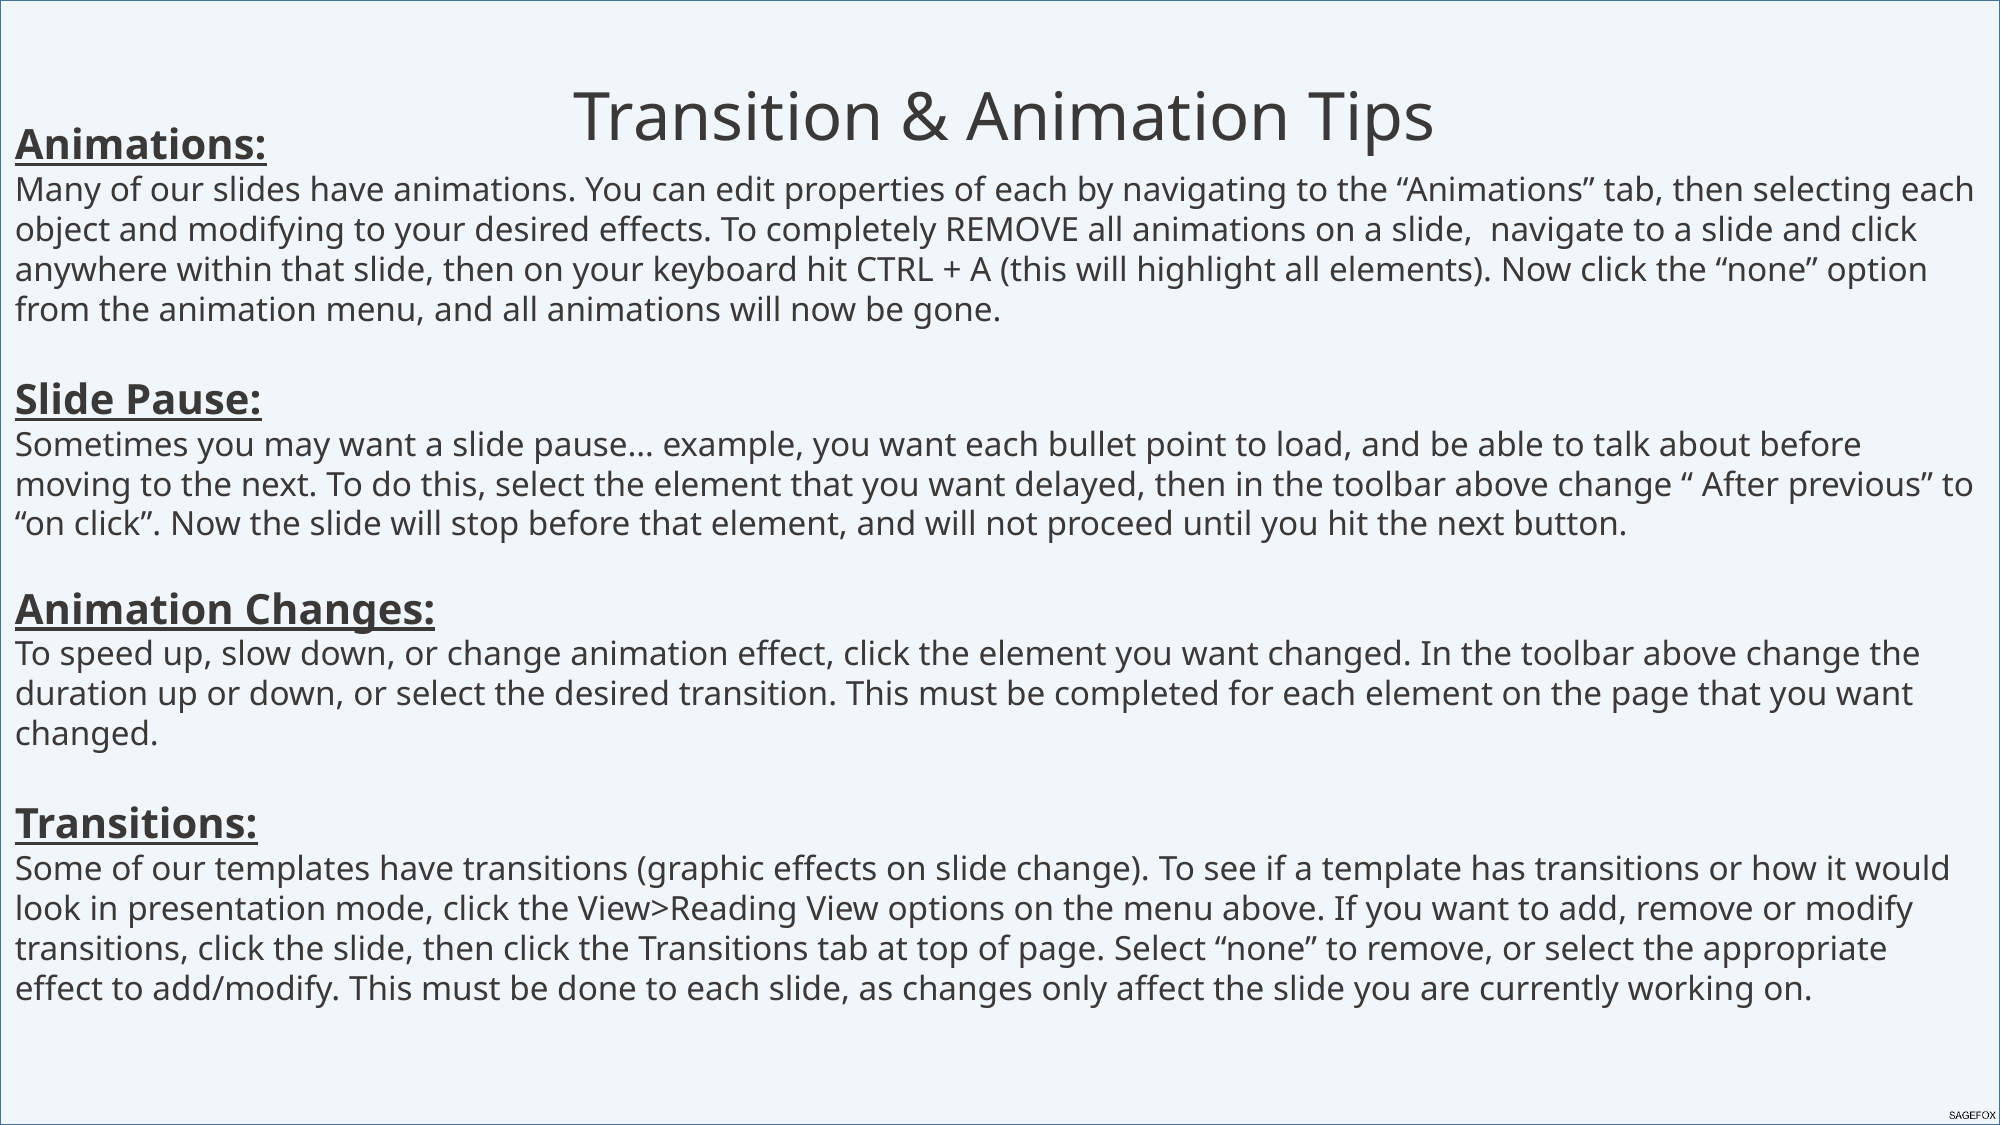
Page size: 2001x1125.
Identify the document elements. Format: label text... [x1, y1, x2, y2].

text_box Animations: Many of our slides have animations. You can edit properties of each by navigating to the “Animations” tab, then selecting each object and modifying to your desired effects. To completely REMOVE all animations on a slide, navigate to a slide and click anywhere within that slide, then on your keyboard hit CTRL + A (this will highlight all elements). Now click the “none” option from the animation menu, and all animations will now be gone. Slide Pause: Sometimes you may want a slide pause… example, you want each bullet point to load, and be able to talk about before moving to the next. To do this, select the element that you want delayed, then in the toolbar above change “ After previous” to “on click”. Now the slide will stop before that element, and will not proceed until you hit the next button. Animation Changes: To speed up, slow down, or change animation effect, click the element you want changed. In the toolbar above change the duration up or down, or select the desired transition. This must be completed for each element on the page that you want changed. Transitions: Some of our templates have transitions (graphic effects on slide change). To see if a template has transitions or how it would look in presentation mode, click the View>Reading View options on the menu above. If you want to add, remove or modify transitions, click the slide, then click the Transitions tab at top of page. Select “none” to remove, or select the appropriate effect to add/modify. This must be done to each slide, as changes only affect the slide you are currently working on. [0, 0, 2000, 1125]
title Transition & Animation Tips [477, 59, 1532, 177]
